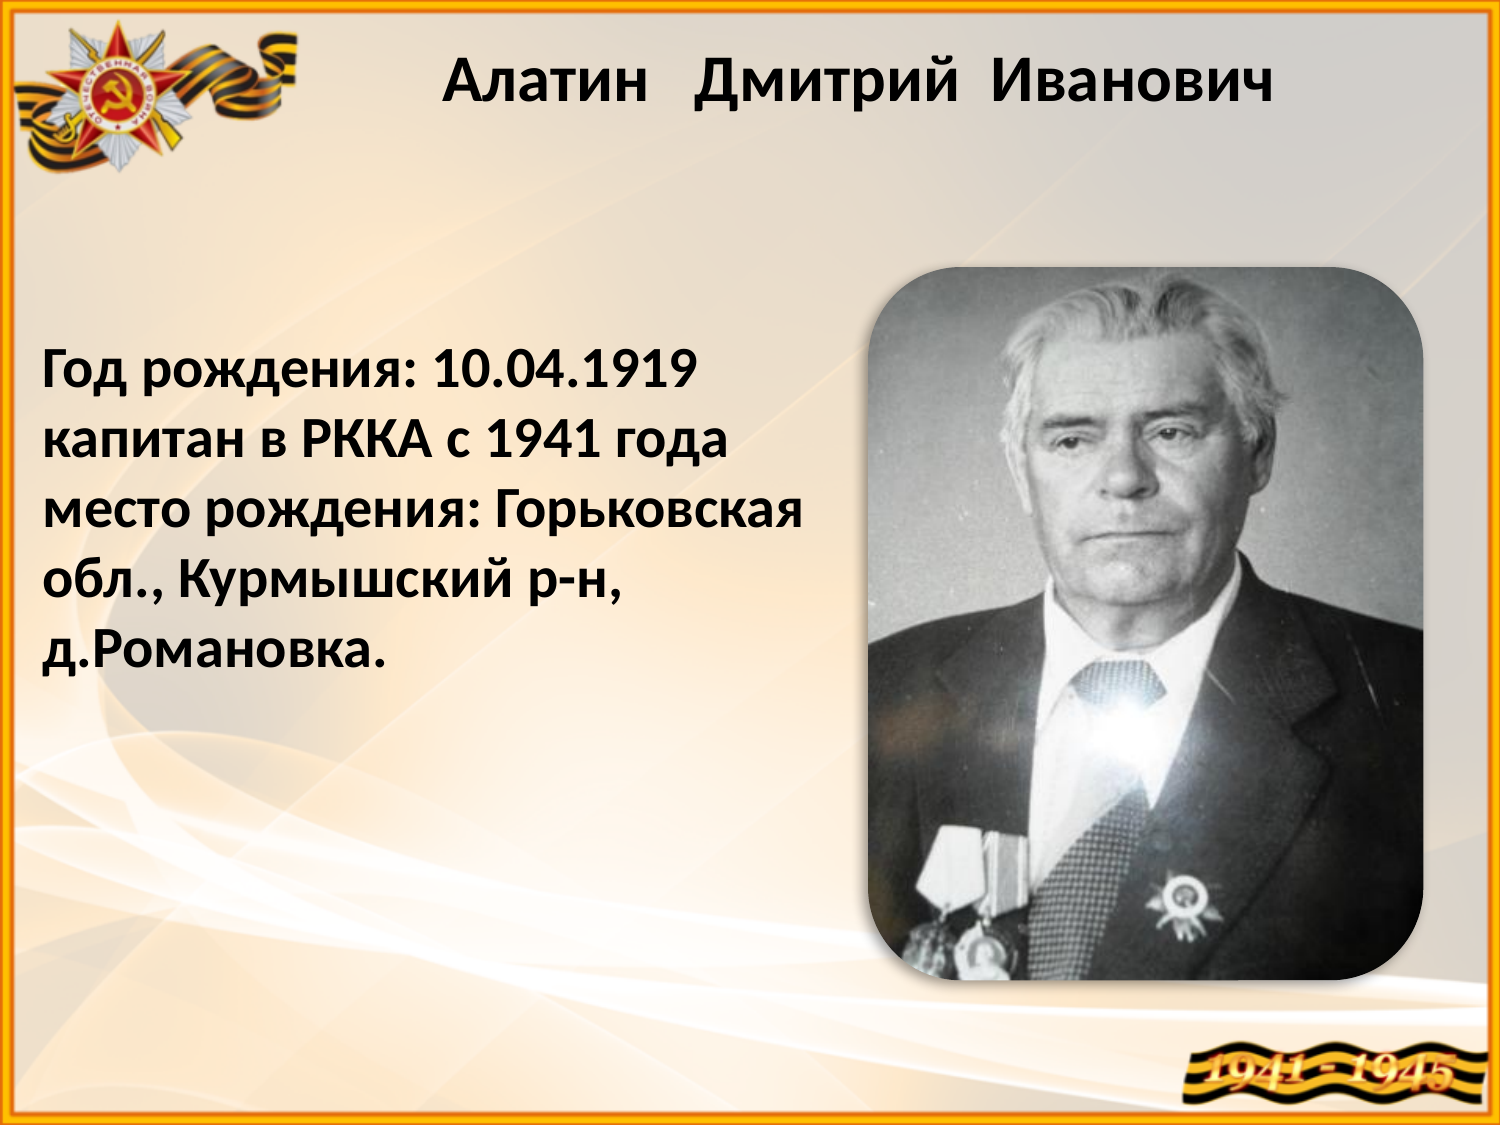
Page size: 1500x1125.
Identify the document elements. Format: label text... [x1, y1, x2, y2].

text_box Год рождения: 10.04.1919 капитан в РККА с 1941 года место рождения: Горьковская обл., Курмышский р-н, д.Романовка. [27, 321, 821, 687]
text_box Алатин Дмитрий Иванович [277, 27, 1365, 203]
picture [0, 0, 1500, 1125]
